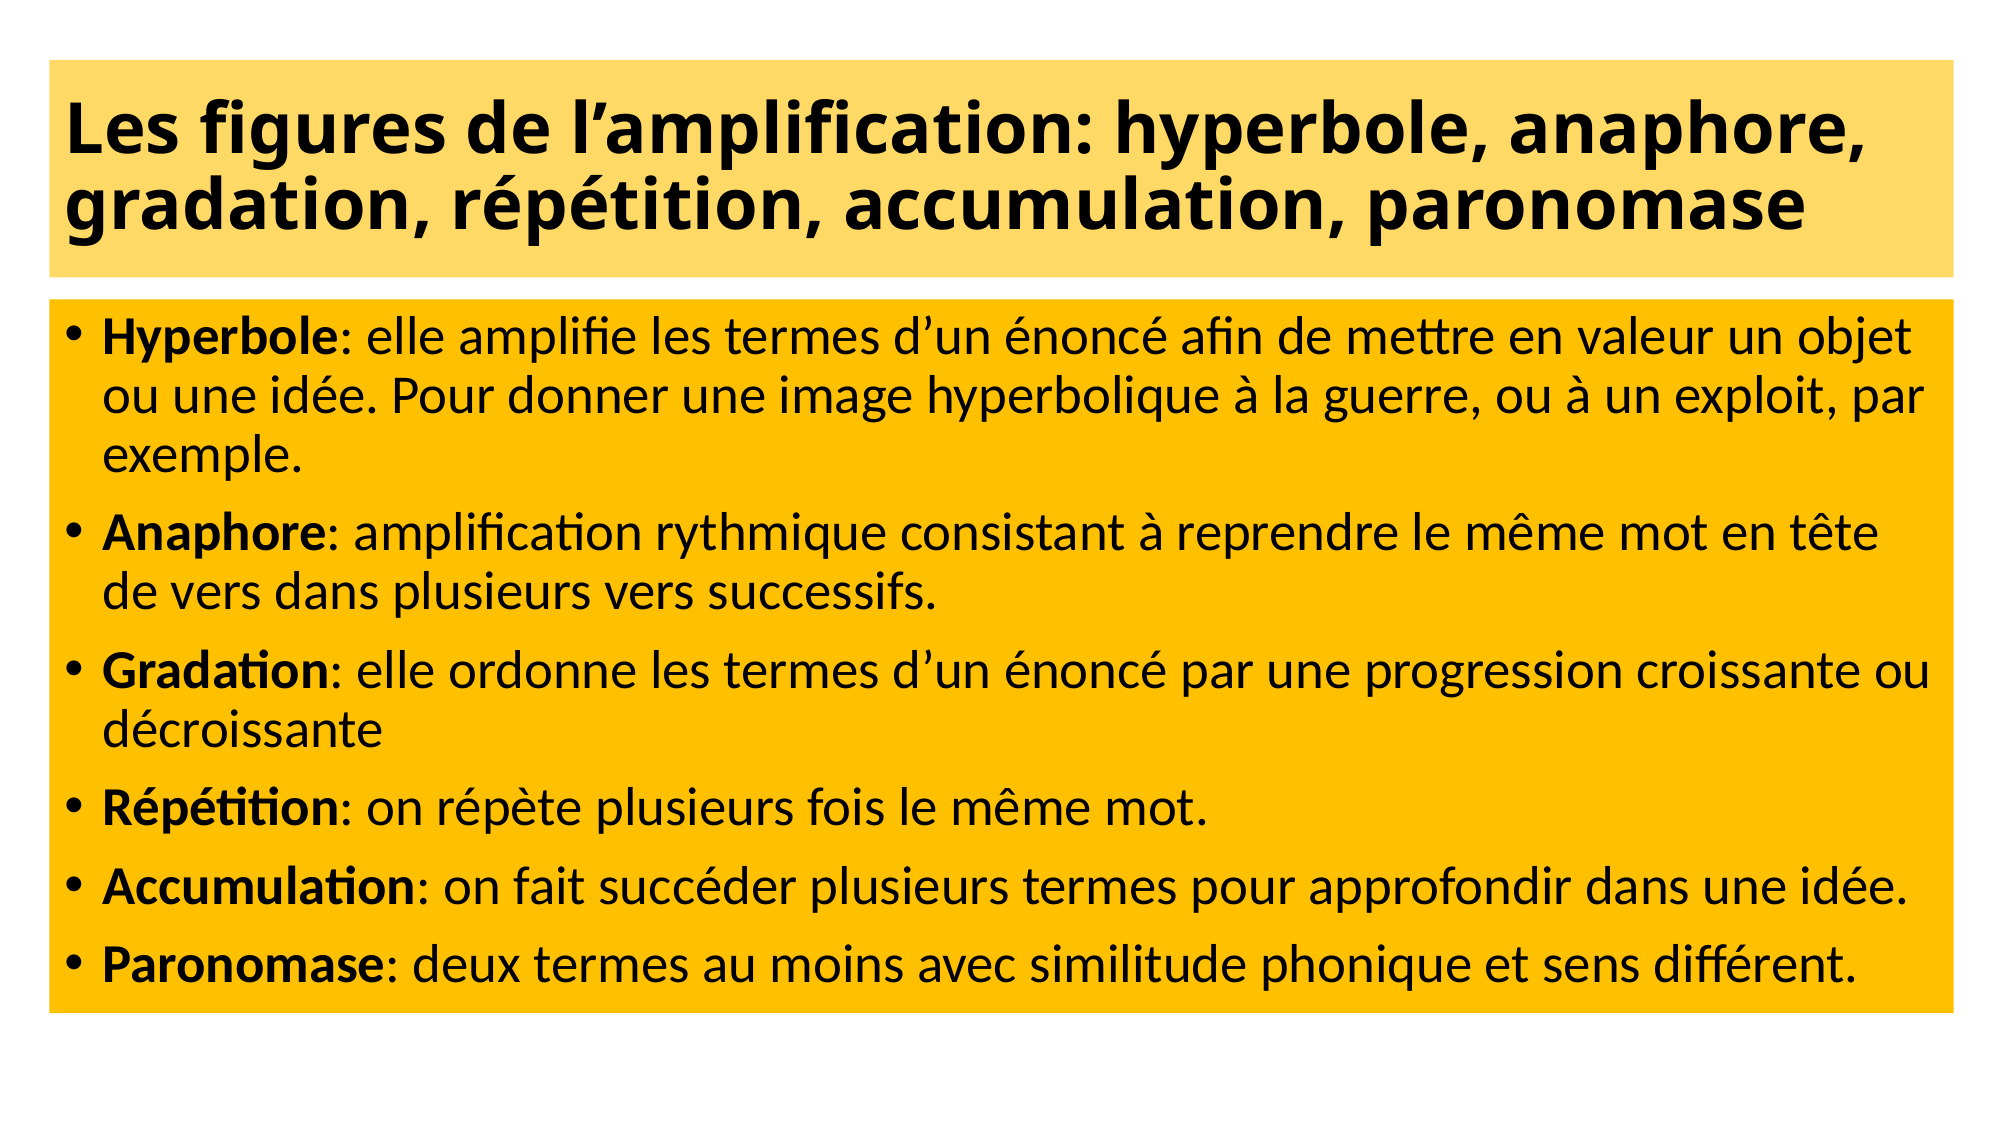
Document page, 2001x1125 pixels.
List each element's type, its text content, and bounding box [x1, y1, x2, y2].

list Hyperbole: elle amplifie les termes d’un énoncé afin de mettre en valeur un objet ou une idée. Pour donner une image hyperbolique à la guerre, ou à un exploit, par exemple. Anaphore: amplification rythmique consistant à reprendre le même mot en tête de vers dans plusieurs vers successifs. Gradation: elle ordonne les termes d’un énoncé par une progression croissante ou décroissante Répétition: on répète plusieurs fois le même mot. Accumulation: on fait succéder plusieurs termes pour approfondir dans une idée. Paronomase: deux termes au moins avec similitude phonique et sens différent. [49, 299, 1954, 1014]
title Les figures de l’amplification: hyperbole, anaphore, gradation, répétition, accumulation, paronomase [49, 59, 1954, 278]
